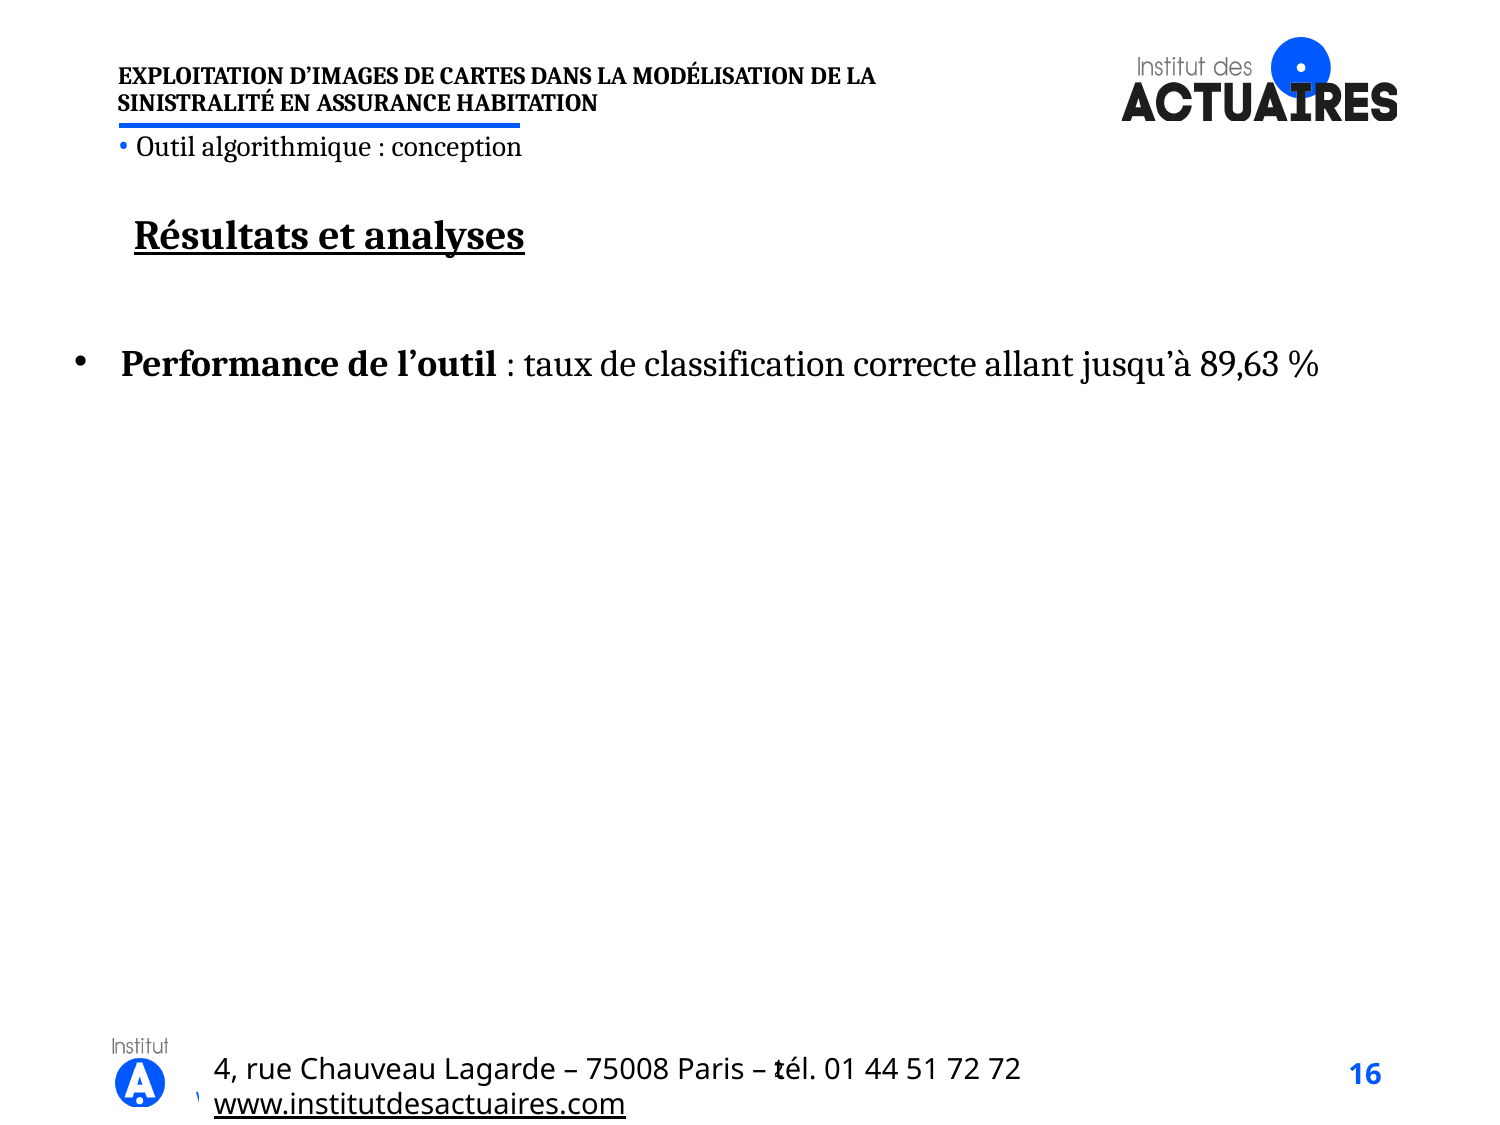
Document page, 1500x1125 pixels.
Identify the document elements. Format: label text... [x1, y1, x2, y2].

text_box Résultats et analyses [118, 200, 1413, 266]
list • Outil algorithmique : conception [103, 124, 1051, 201]
title Exploitation d’images de cartes dans la modélisation de la sinistralité en assurance habitation [103, 59, 925, 120]
slide_number 16 [1160, 1042, 1397, 1103]
text_box Performance de l’outil : taux de classification correcte allant jusqu’à 89,63 % [59, 331, 1338, 391]
picture [199, 1034, 775, 1125]
text_box 4, rue Chauveau Lagarde – 75008 Paris – tél. 01 44 51 72 72 www.institutdesactuaires.com [775, 1042, 1160, 1125]
